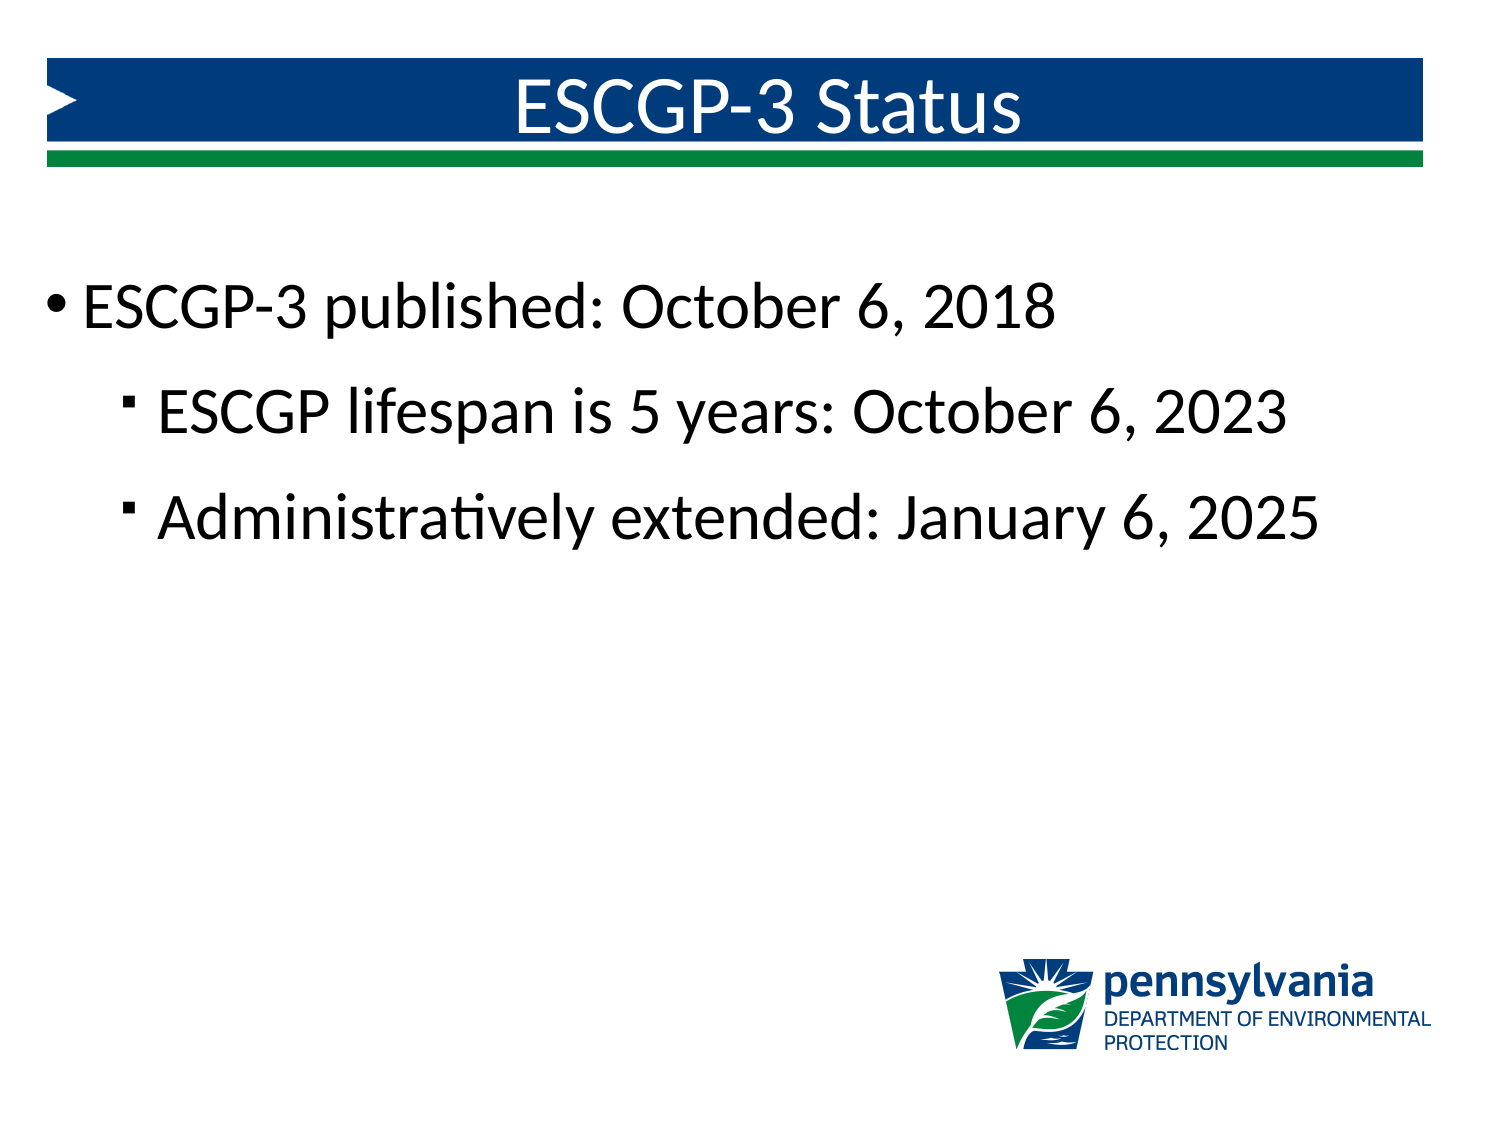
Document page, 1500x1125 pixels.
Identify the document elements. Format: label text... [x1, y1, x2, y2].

picture [999, 959, 1431, 1050]
list ESCGP-3 published: October 6, 2018 ESCGP lifespan is 5 years: October 6, 2023 Administratively extended: January 6, 2025 [0, 254, 1500, 907]
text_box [47, 58, 1423, 167]
